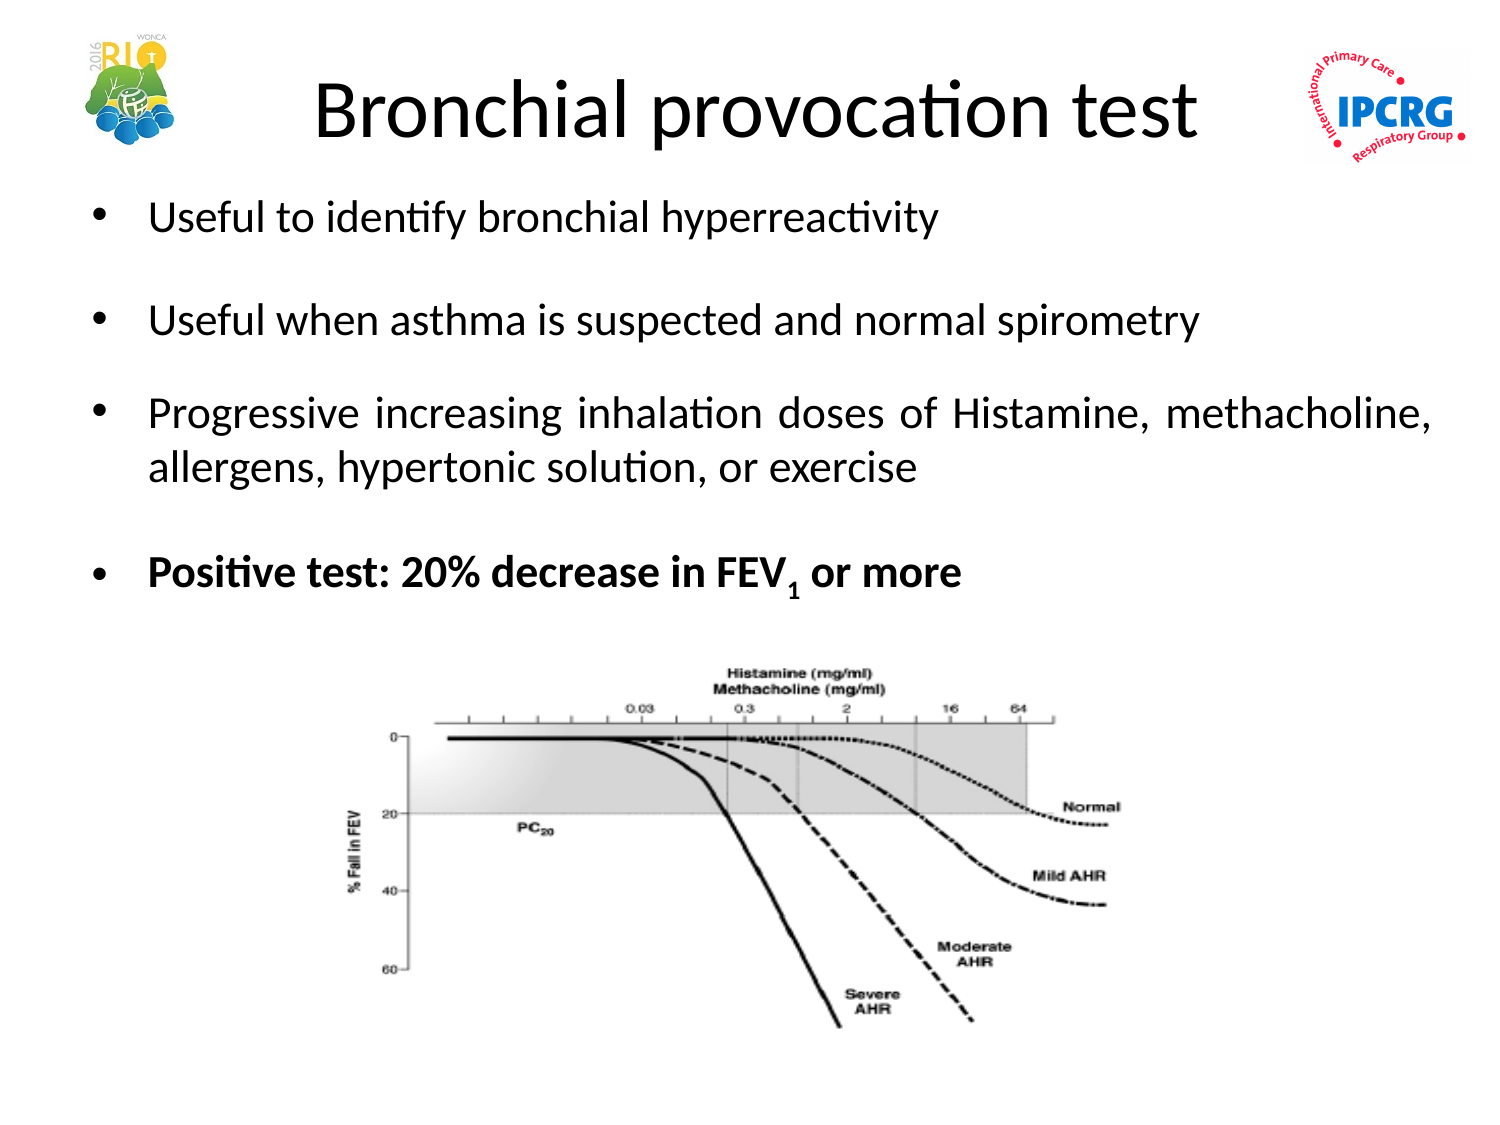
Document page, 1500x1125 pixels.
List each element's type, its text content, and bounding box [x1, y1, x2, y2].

picture [1305, 49, 1470, 165]
title Bronchial provocation test [65, 54, 1448, 180]
picture [53, 25, 207, 154]
list Useful to identify bronchial hyperreactivity Useful when asthma is suspected and normal spirometry Progressive increasing inhalation doses of Histamine, methacholine, allergens, hypertonic solution, or exercise Positive test: 20% decrease in FEV1 or more [76, 167, 1449, 705]
picture [336, 639, 1126, 1090]
